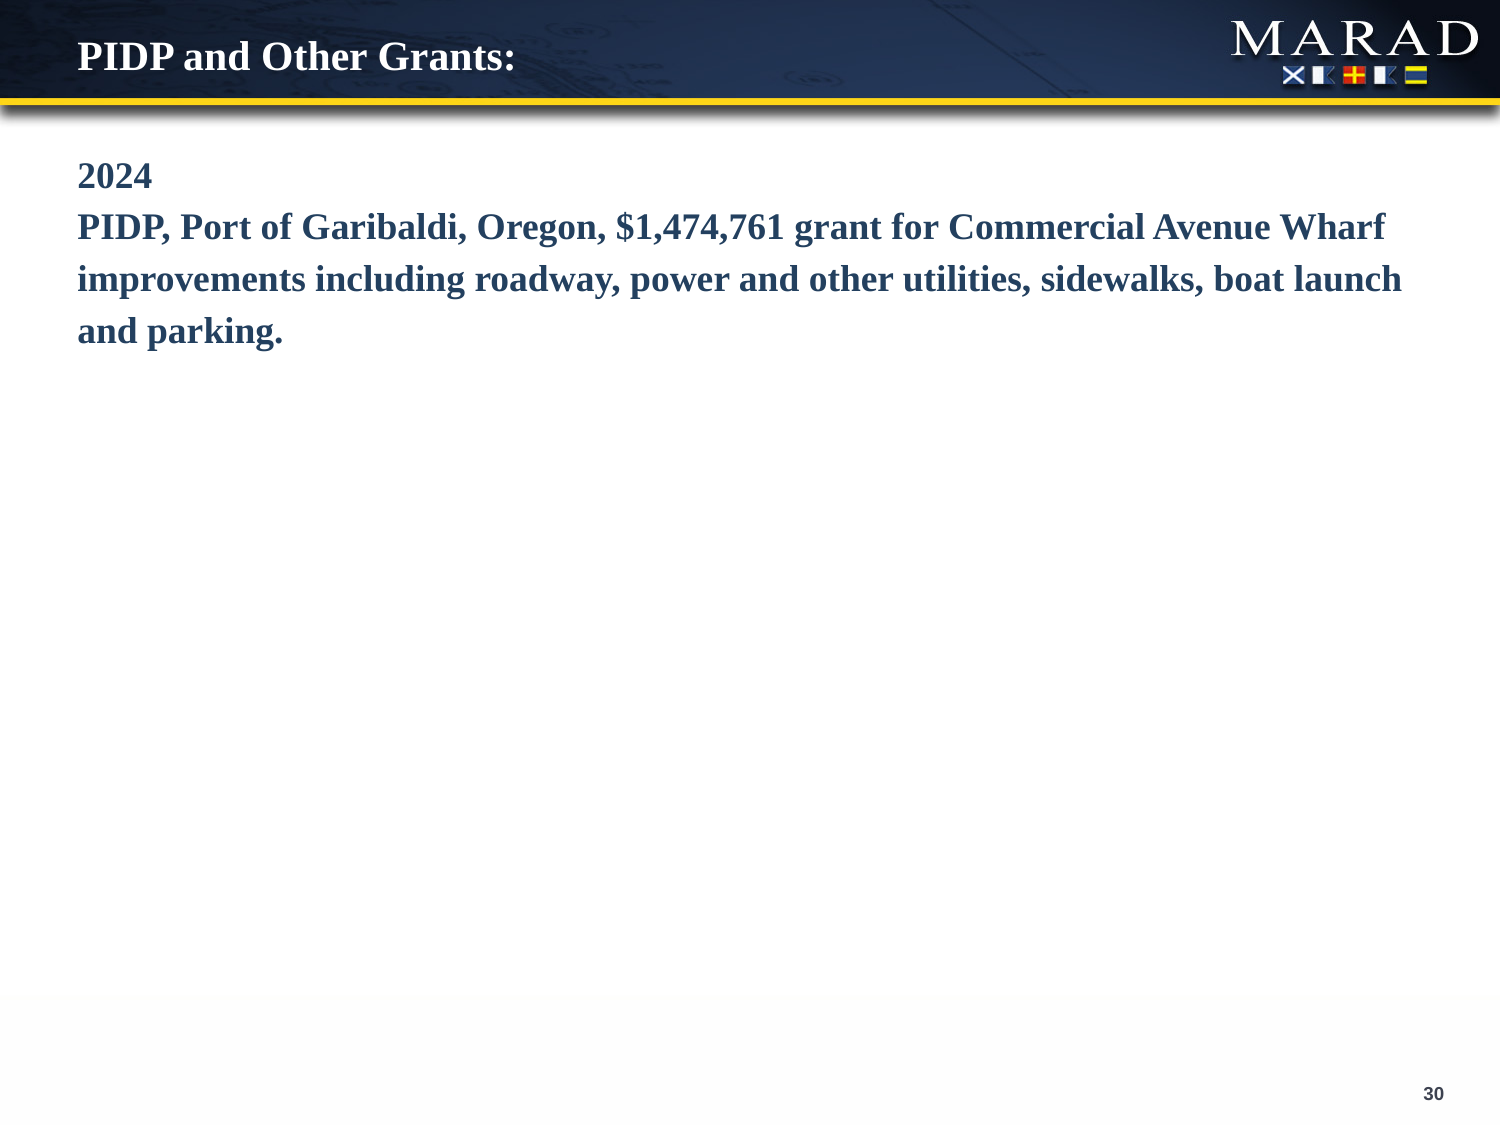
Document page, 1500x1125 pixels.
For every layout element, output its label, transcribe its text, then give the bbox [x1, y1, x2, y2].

slide_number 30 [1386, 1074, 1481, 1125]
list 2024 PIDP, Port of Garibaldi, Oregon, $1,474,761 grant for Commercial Avenue Wharf improvements including roadway, power and other utilities, sidewalks, boat launch and parking. [62, 136, 1481, 1018]
picture [0, 0, 1500, 1125]
title PIDP and Other Grants: [62, 21, 1412, 136]
